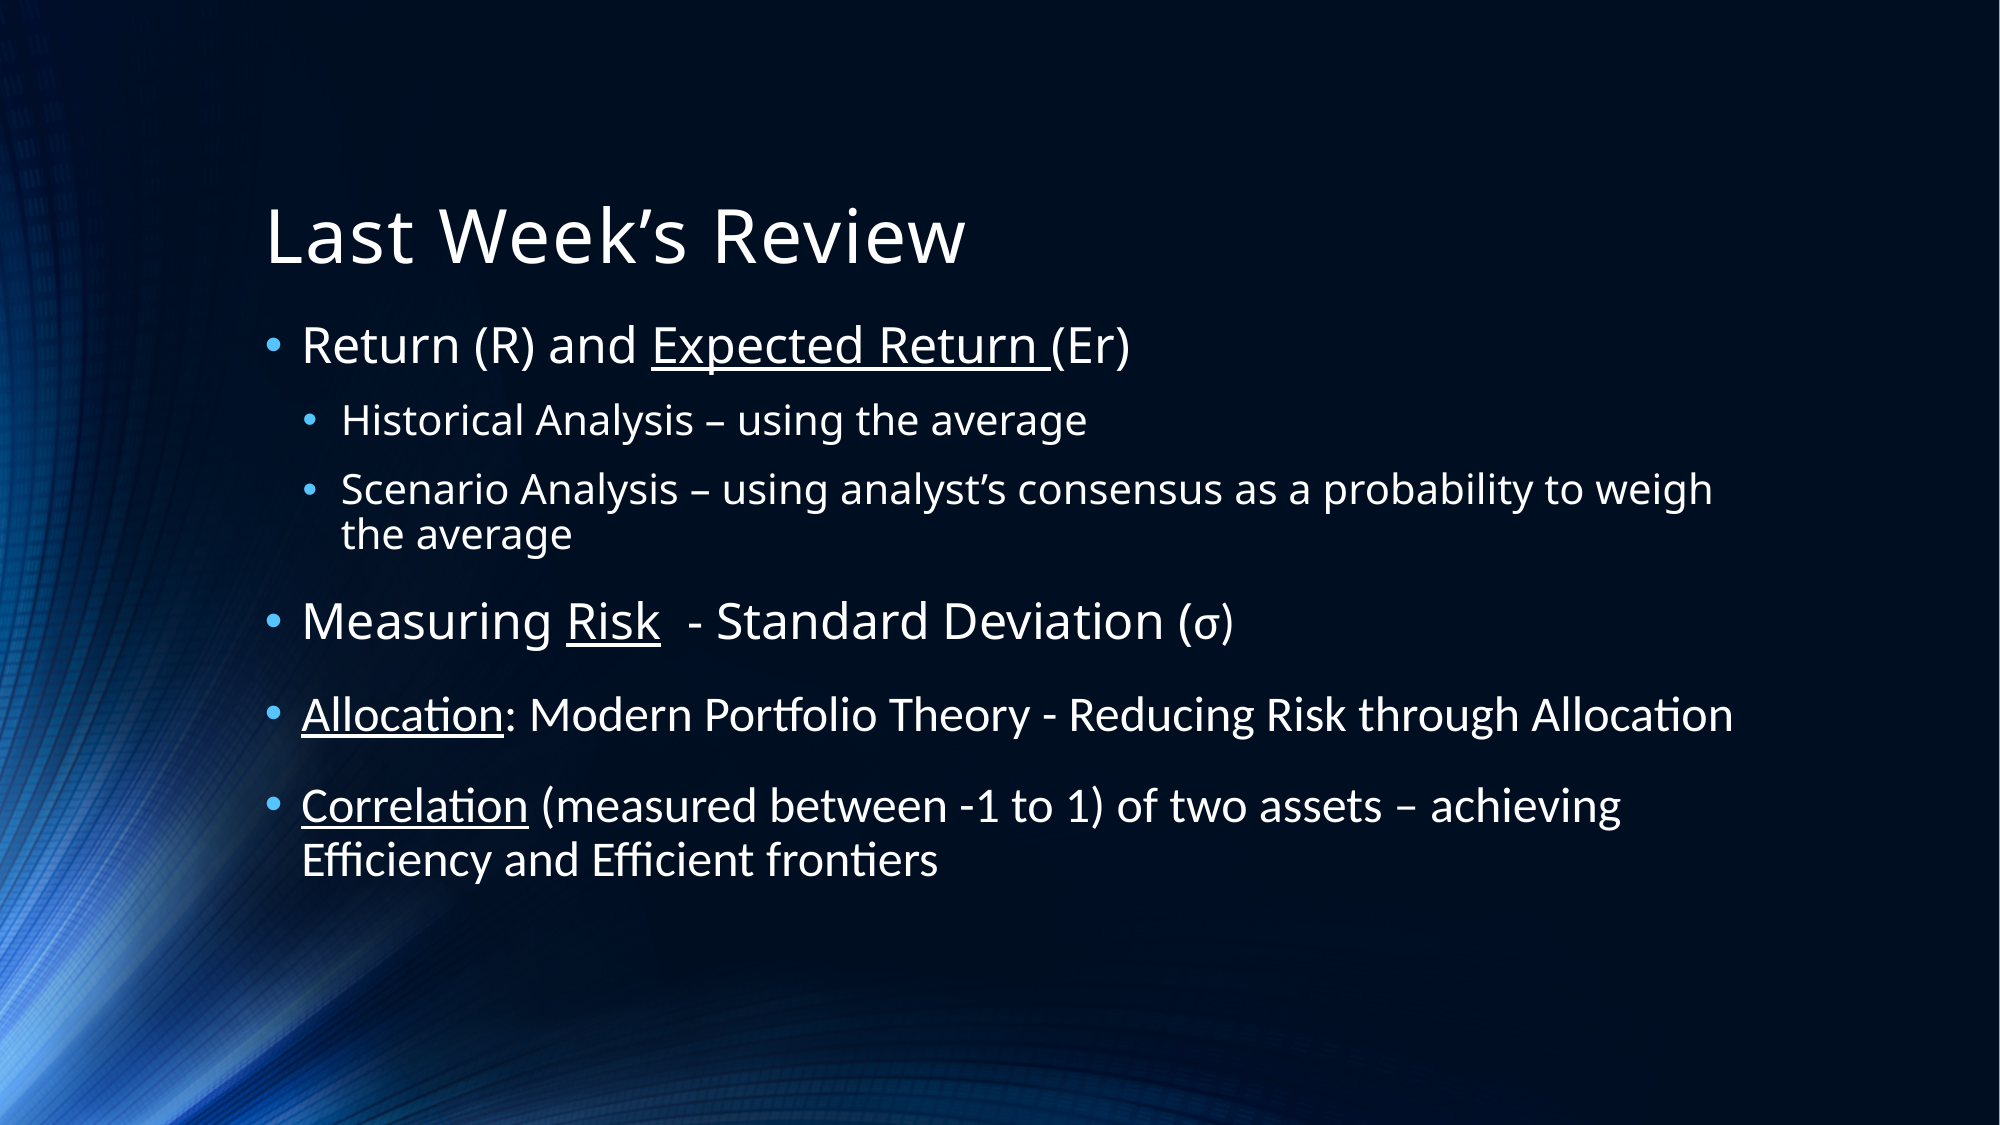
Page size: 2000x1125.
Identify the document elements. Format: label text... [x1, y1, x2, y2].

picture [0, 0, 2000, 1125]
title Last Week’s Review [249, 62, 1750, 288]
list Return (R) and Expected Return (Er) Historical Analysis – using the average Scenario Analysis – using analyst’s consensus as a probability to weigh the average Measuring Risk - Standard Deviation (σ) Allocation: Modern Portfolio Theory - Reducing Risk through Allocation Correlation (measured between -1 to 1) of two assets – achieving Efficiency and Efficient frontiers [249, 312, 1775, 988]
